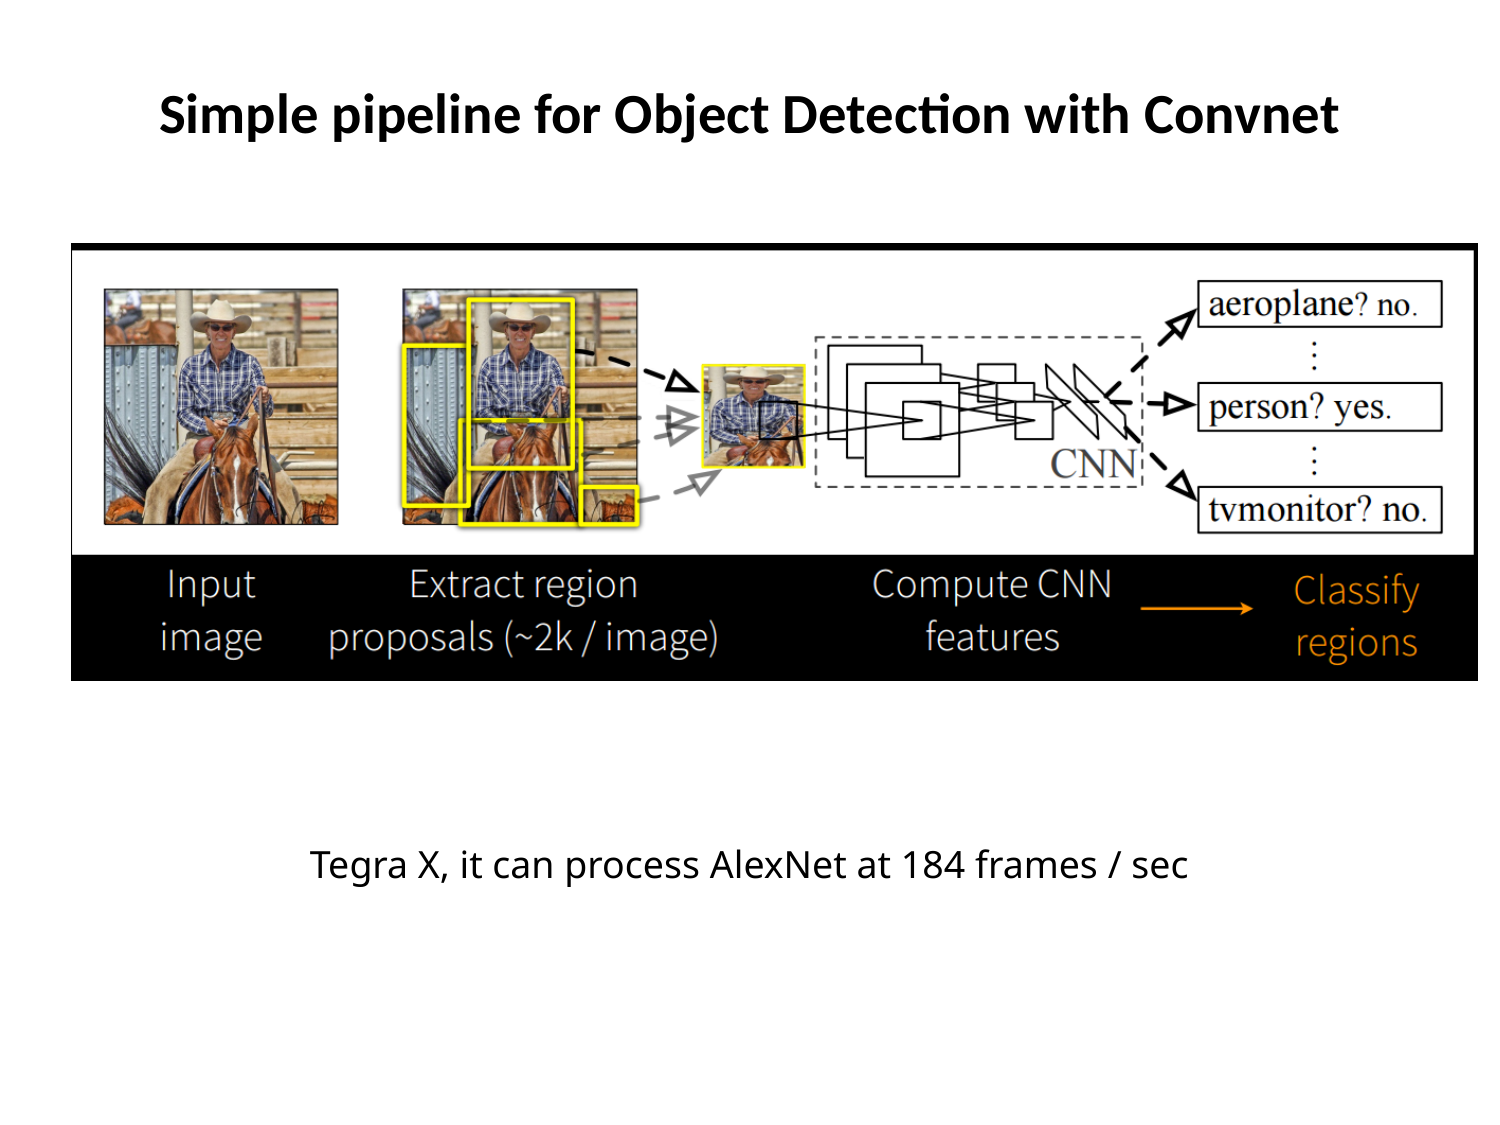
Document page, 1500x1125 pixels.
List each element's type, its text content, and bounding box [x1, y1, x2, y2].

picture [71, 243, 1478, 681]
text_box Tegra X, it can process AlexNet at 184 frames / sec [295, 834, 1205, 894]
title Simple pipeline for Object Detection with Convnet [75, 45, 1425, 176]
